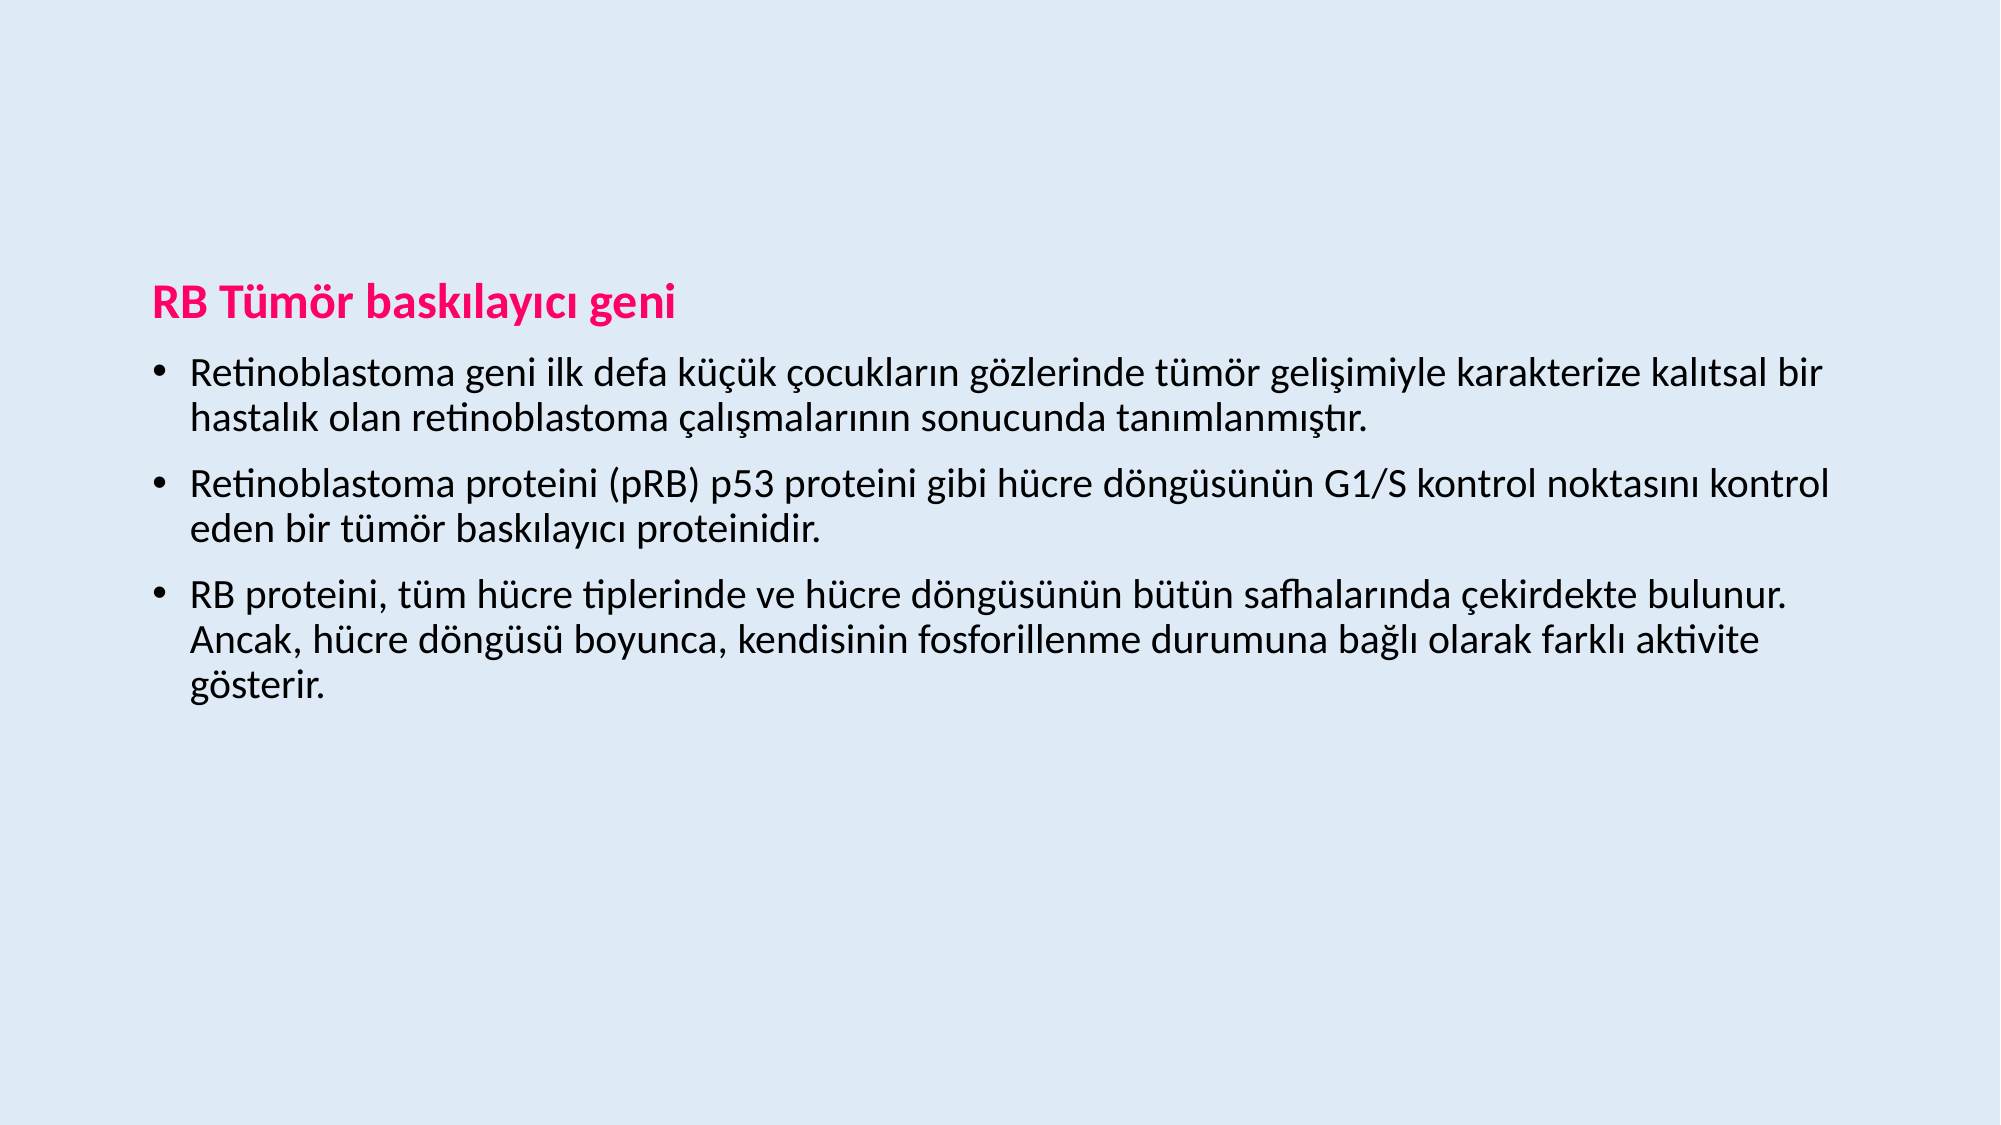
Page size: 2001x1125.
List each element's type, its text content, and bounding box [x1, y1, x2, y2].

list RB Tümör baskılayıcı geni Retinoblastoma geni ilk defa küçük çocukların gözlerinde tümör gelişimiyle karakterize kalıtsal bir hastalık olan retinoblastoma çalışmalarının sonucunda tanımlanmıştır. Retinoblastoma proteini (pRB) p53 proteini gibi hücre döngüsünün G1/S kontrol noktasını kontrol eden bir tümör baskılayıcı proteinidir. RB proteini, tüm hücre tiplerinde ve hücre döngüsünün bütün safhalarında çekirdekte bulunur. Ancak, hücre döngüsü boyunca, kendisinin fosforillenme durumuna bağlı olarak farklı aktivite gösterir. [137, 268, 1863, 1014]
